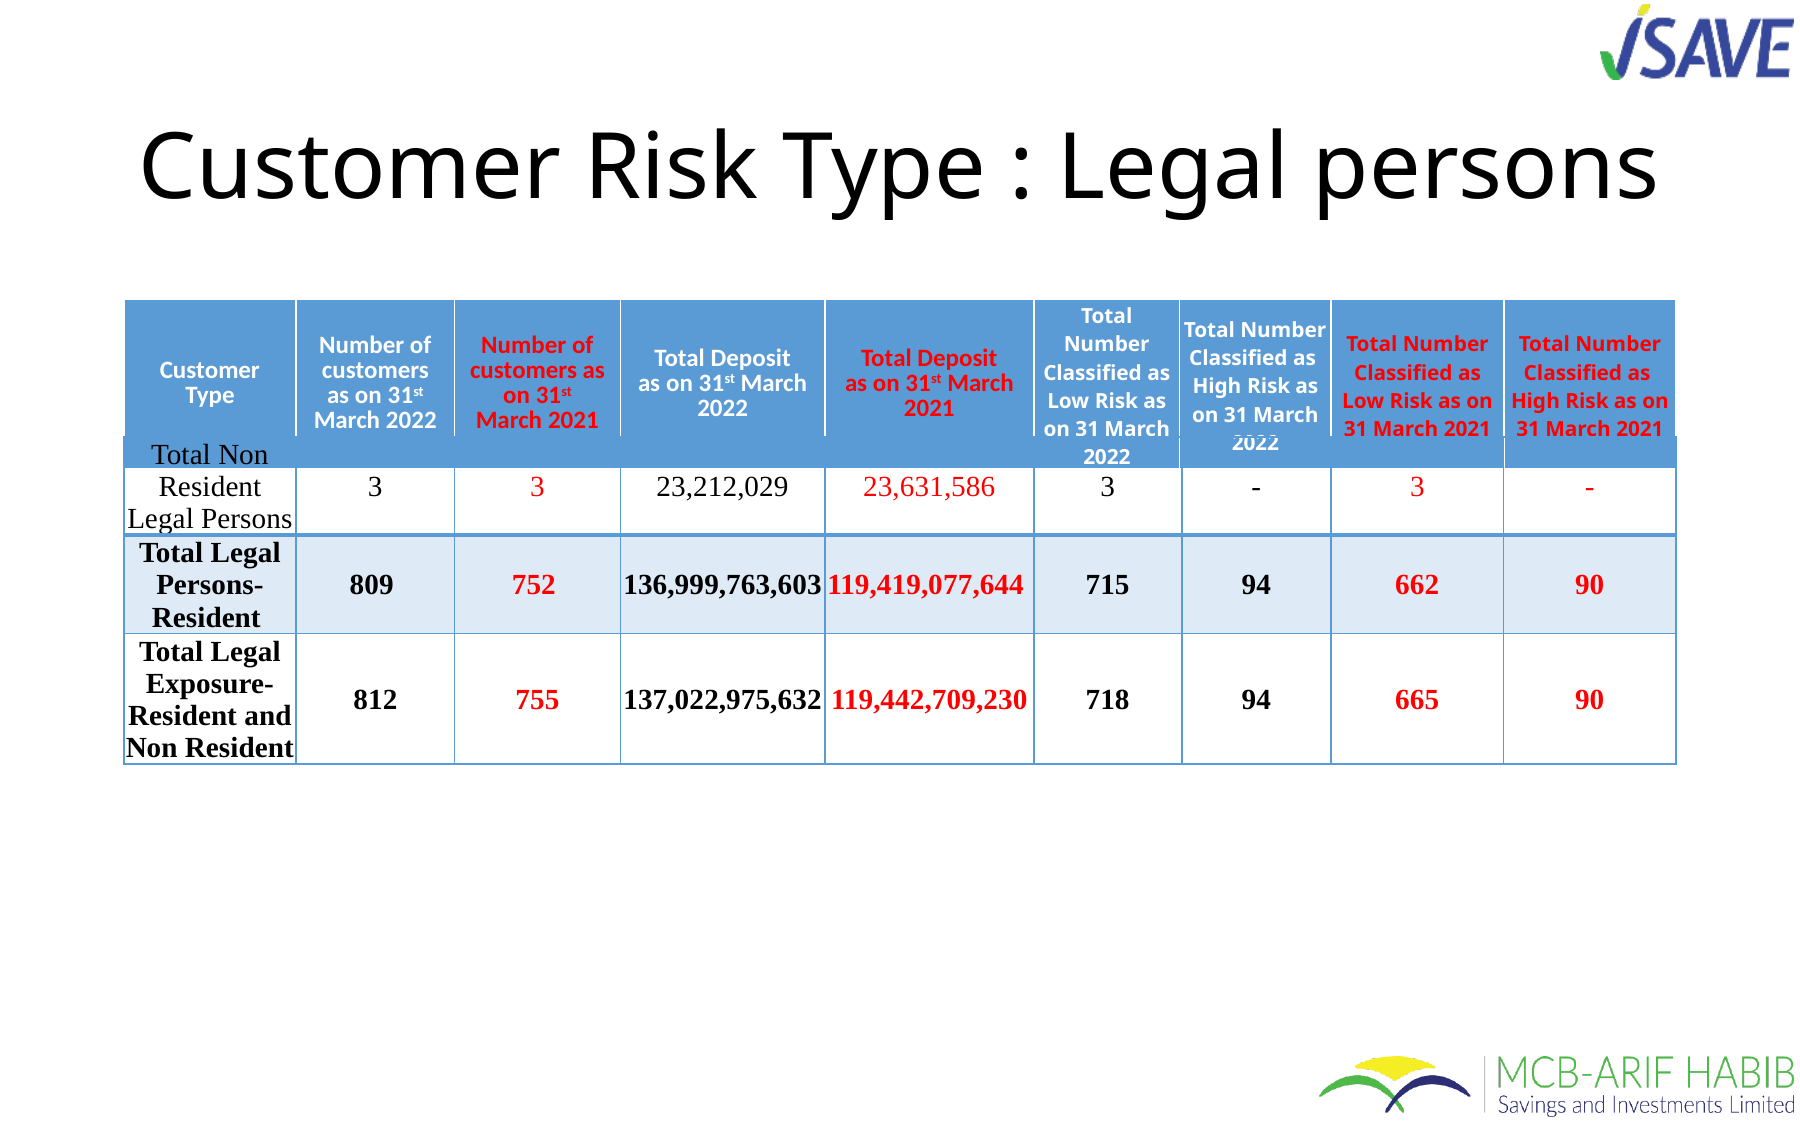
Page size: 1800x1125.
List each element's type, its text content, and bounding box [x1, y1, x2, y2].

table_header - [1504, 438, 1675, 533]
table_header 23,212,029 [621, 438, 824, 533]
table_cell 718 [1035, 634, 1181, 763]
title Customer Risk Type : Legal persons [123, 59, 1677, 278]
table_cell 662 [1332, 537, 1503, 633]
table_cell 119,442,709,230 [826, 634, 1033, 763]
table_header Total Number Classified as Low Risk as on 31 March 2021 [1332, 300, 1503, 436]
table_cell Total Legal Persons- Resident [125, 537, 295, 633]
table_header Total Deposit as on 31st March 2021 [826, 300, 1033, 436]
table_header Customer Type [125, 300, 295, 436]
table_header 23,631,586 [826, 438, 1033, 533]
table_cell 136,999,763,603 [621, 537, 824, 633]
table_header Number of customers as on 31st March 2022 [297, 300, 454, 436]
table_cell 94 [1183, 634, 1330, 763]
table_header Total Number Classified as High Risk as on 31 March 2022 [1180, 300, 1330, 436]
table_cell 755 [455, 634, 620, 763]
table_cell 752 [455, 537, 620, 633]
table_cell 90 [1504, 537, 1675, 633]
table_cell 665 [1332, 634, 1503, 763]
table_header - [1183, 438, 1330, 533]
table_header Total Number Classified as High Risk as on 31 March 2021 [1505, 300, 1675, 436]
table_header Total Number Classified as Low Risk as on 31 March 2022 [1035, 300, 1179, 436]
table_header Number of customers as on 31st March 2021 [455, 300, 620, 436]
table_cell 715 [1035, 537, 1181, 633]
table_cell 90 [1504, 634, 1675, 763]
picture [1600, 4, 1794, 80]
table_header 3 [1035, 438, 1181, 533]
table_header 3 [455, 438, 620, 533]
table_header Total Non Resident Legal Persons [125, 438, 295, 533]
table_cell 812 [297, 634, 454, 763]
table_header 3 [1332, 438, 1503, 533]
table_cell 94 [1183, 537, 1330, 633]
table_cell Total Legal Exposure- Resident and Non Resident [125, 634, 295, 763]
table_cell 119,419,077,644 [826, 537, 1033, 633]
table_cell 137,022,975,632 [621, 634, 824, 763]
picture [1319, 1056, 1794, 1117]
table_cell 809 [297, 537, 454, 633]
table_header Total Deposit as on 31st March 2022 [621, 300, 824, 436]
table_header 3 [297, 438, 454, 533]
